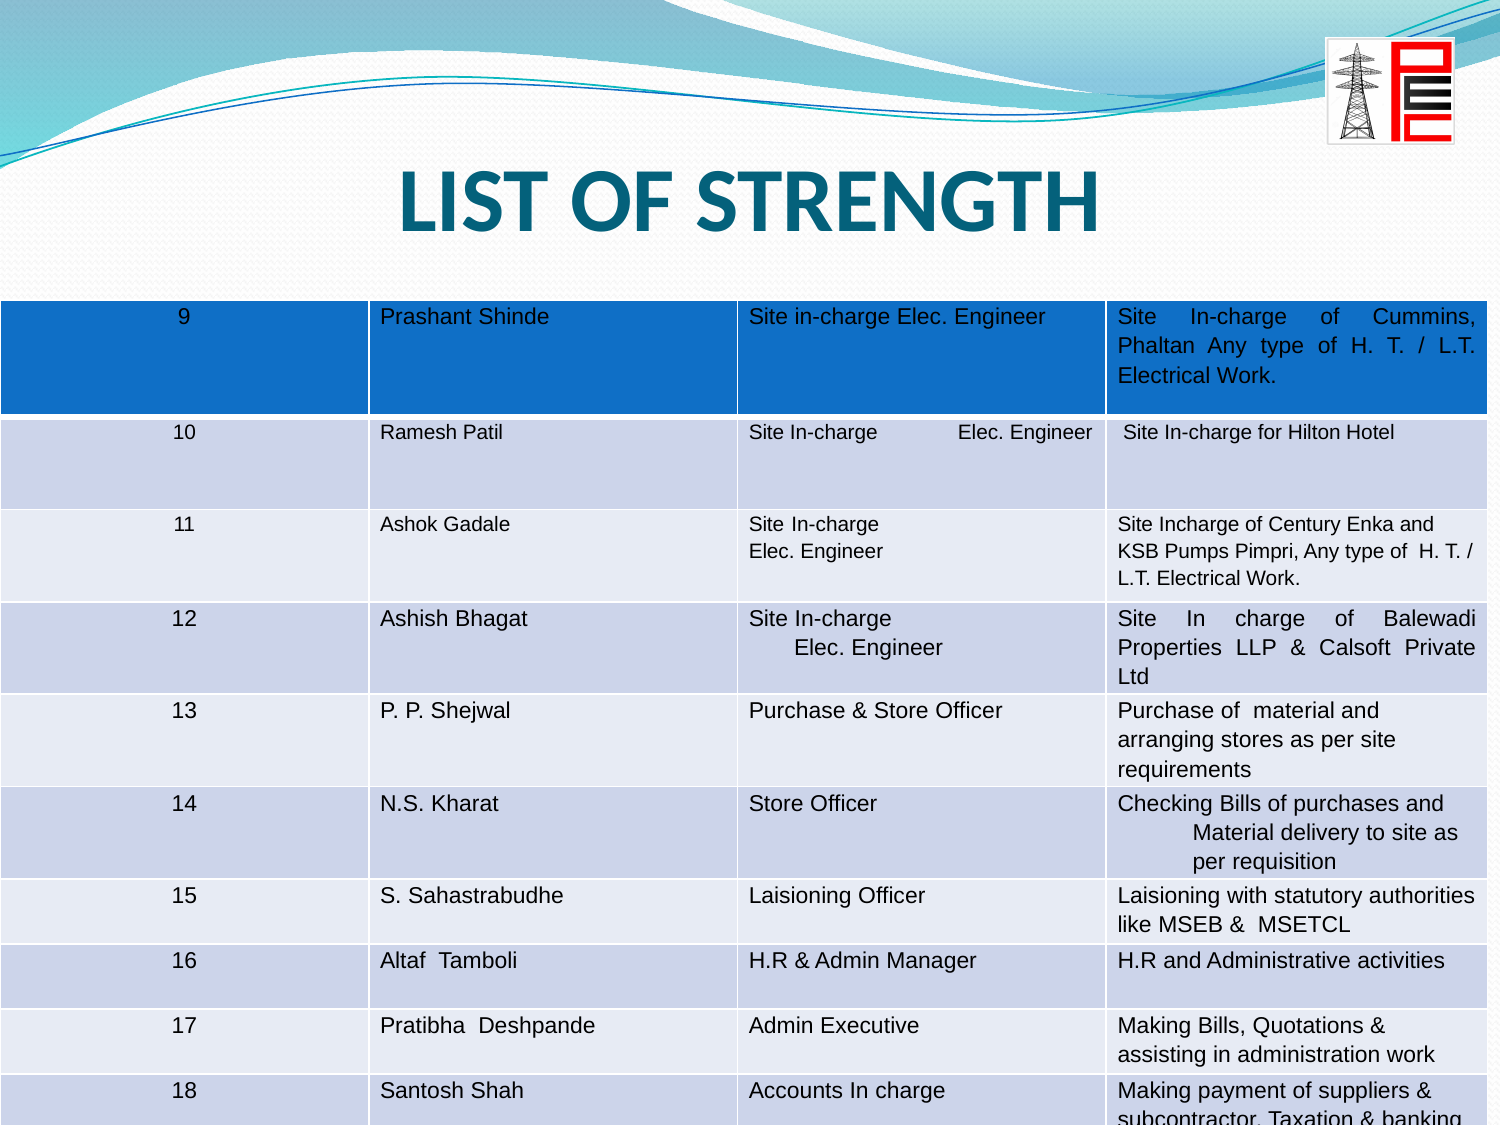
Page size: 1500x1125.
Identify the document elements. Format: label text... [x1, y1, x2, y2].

table_cell Site In-charge Elec. Engineer [738, 420, 1105, 509]
table_cell P. P. Shejwal [370, 695, 737, 786]
table_header 9 [1, 301, 368, 414]
table_cell Site In-charge for Hilton Hotel [1107, 420, 1487, 509]
table_cell 14 [1, 787, 368, 878]
table_cell Checking Bills of purchases and Material delivery to site as per requisition [1107, 787, 1487, 878]
table_cell 18 [1, 1075, 368, 1125]
table_cell 11 [1, 510, 368, 601]
table_cell 17 [1, 1010, 368, 1073]
table_cell H.R and Administrative activities [1107, 945, 1487, 1008]
table_cell Site Incharge of Century Enka and KSB Pumps Pimpri, Any type of H. T. / L.T. Electrical Work. [1107, 510, 1487, 601]
table_cell Site In-charge Elec. Engineer [738, 510, 1105, 601]
table_cell N.S. Kharat [370, 787, 737, 878]
table_cell Making Bills, Quotations & assisting in administration work [1107, 1010, 1487, 1073]
table_cell Site In charge of Balewadi Properties LLP & Calsoft Private Ltd [1107, 603, 1487, 693]
table_cell Purchase & Store Officer [738, 695, 1105, 786]
table_header Site In-charge of Cummins, Phaltan Any type of H. T. / L.T. Electrical Work. [1107, 301, 1487, 414]
table_cell Purchase of material and arranging stores as per site requirements [1107, 695, 1487, 786]
table_cell Site In-charge Elec. Engineer [738, 603, 1105, 693]
table_cell Store Officer [738, 787, 1105, 878]
table_cell Ramesh Patil [370, 420, 737, 509]
table_cell Harish Subhedar [1317, 115, 1425, 159]
title LIST OF STRENGTH [75, 115, 1425, 250]
table_cell Laisioning with statutory authorities like MSEB & MSETCL [1107, 880, 1487, 943]
table_cell S. Sahastrabudhe [370, 880, 737, 943]
table_cell Ashok Gadale [370, 510, 737, 601]
table_cell Accounts In charge [738, 1075, 1105, 1125]
table_cell Admin Executive [738, 1010, 1105, 1073]
table_cell 12 [1, 603, 368, 693]
table_cell Altaf Tamboli [370, 945, 737, 1008]
table_cell H.R & Admin Manager [738, 945, 1105, 1008]
table_cell 15 [1, 880, 368, 943]
table_cell 16 [1, 945, 368, 1008]
table_cell 13 [1, 695, 368, 786]
table_cell Making payment of suppliers & subcontractor, Taxation & banking [1107, 1075, 1487, 1125]
table_cell Santosh Shah [370, 1075, 737, 1125]
table_cell Ashish Bhagat [370, 603, 737, 693]
picture [1324, 37, 1456, 146]
table_cell 10 [1, 420, 368, 509]
table_header Site in-charge Elec. Engineer [738, 301, 1105, 414]
table_cell Pratibha Deshpande [370, 1010, 737, 1073]
table_header Prashant Shinde [370, 301, 737, 414]
table_cell Laisioning Officer [738, 880, 1105, 943]
